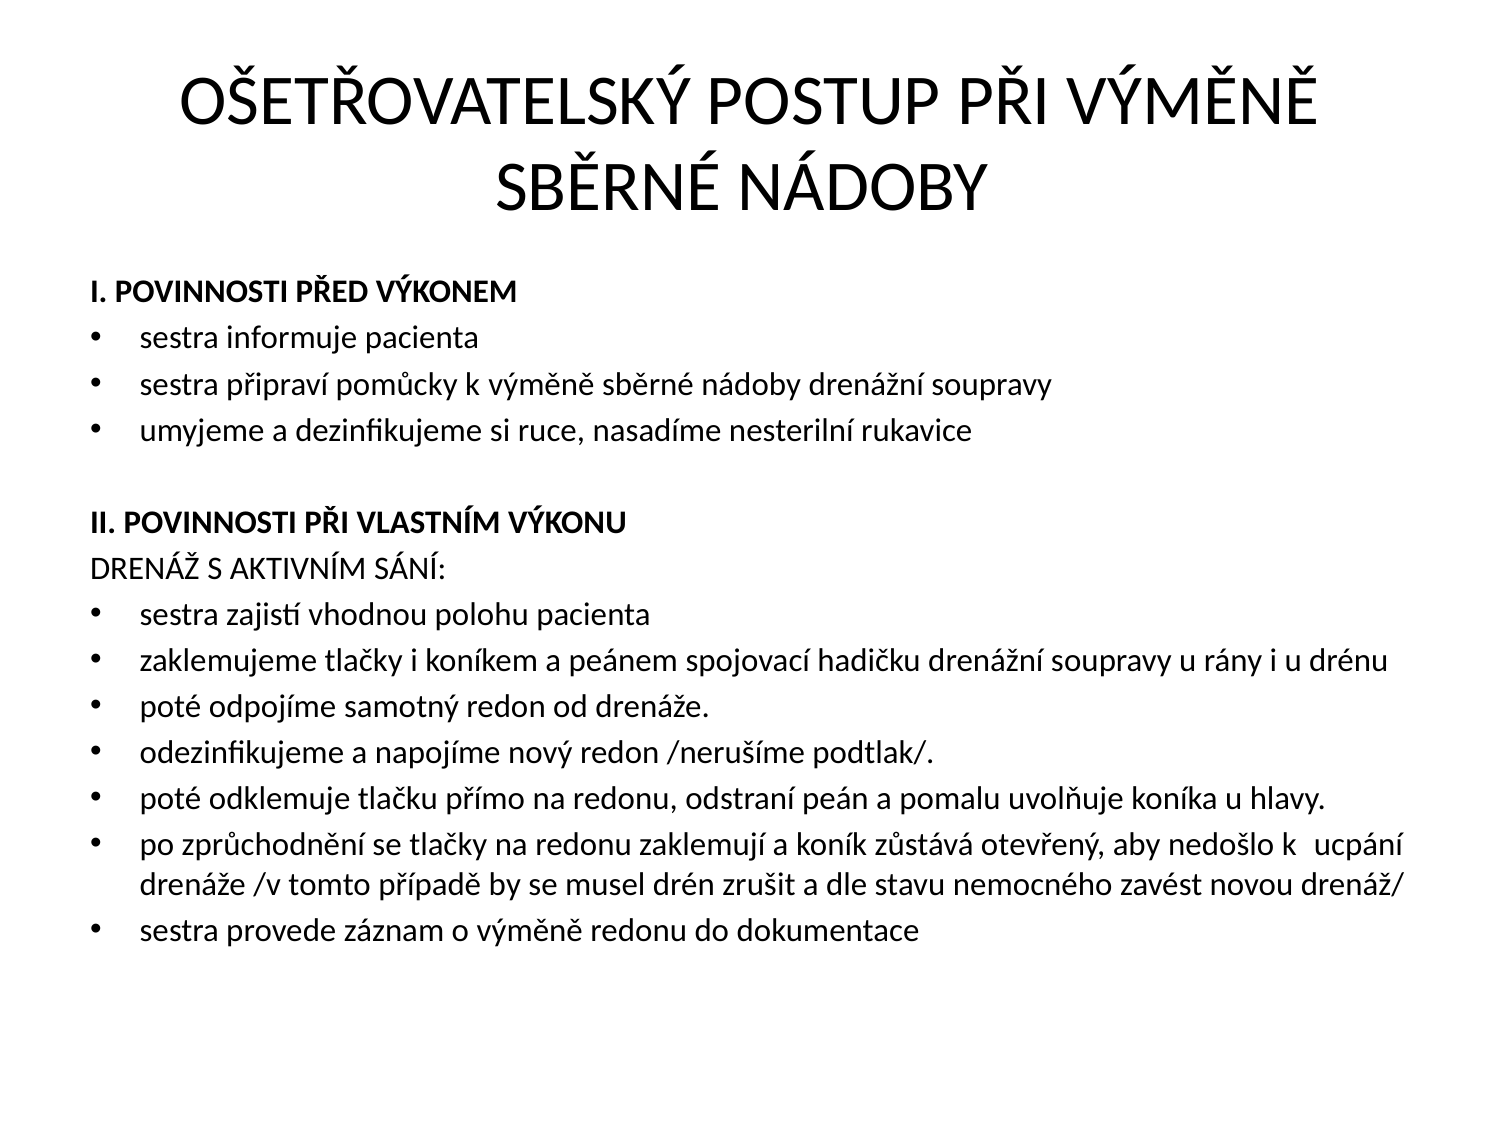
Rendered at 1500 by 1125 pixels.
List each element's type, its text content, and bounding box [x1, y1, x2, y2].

title OŠETŘOVATELSKÝ POSTUP PŘI VÝMĚNĚ SBĚRNÉ NÁDOBY [75, 45, 1425, 233]
list I. POVINNOSTI PŘED VÝKONEM sestra informuje pacienta sestra připraví pomůcky k výměně sběrné nádoby drenážní soupravy umyjeme a dezinfikujeme si ruce, nasadíme nesterilní rukavice II. POVINNOSTI PŘI VLASTNÍM VÝKONU DRENÁŽ S AKTIVNÍM SÁNÍ: sestra zajistí vhodnou polohu pacienta zaklemujeme tlačky i koníkem a peánem spojovací hadičku drenážní soupravy u rány i u drénu poté odpojíme samotný redon od drenáže. odezinfikujeme a napojíme nový redon /nerušíme podtlak/. poté odklemuje tlačku přímo na redonu, odstraní peán a pomalu uvolňuje koníka u hlavy. po zprůchodnění se tlačky na redonu zaklemují a koník zůstává otevřený, aby nedošlo k ucpání drenáže /v tomto případě by se musel drén zrušit a dle stavu nemocného zavést novou drenáž/ sestra provede záznam o výměně redonu do dokumentace [75, 262, 1425, 1005]
